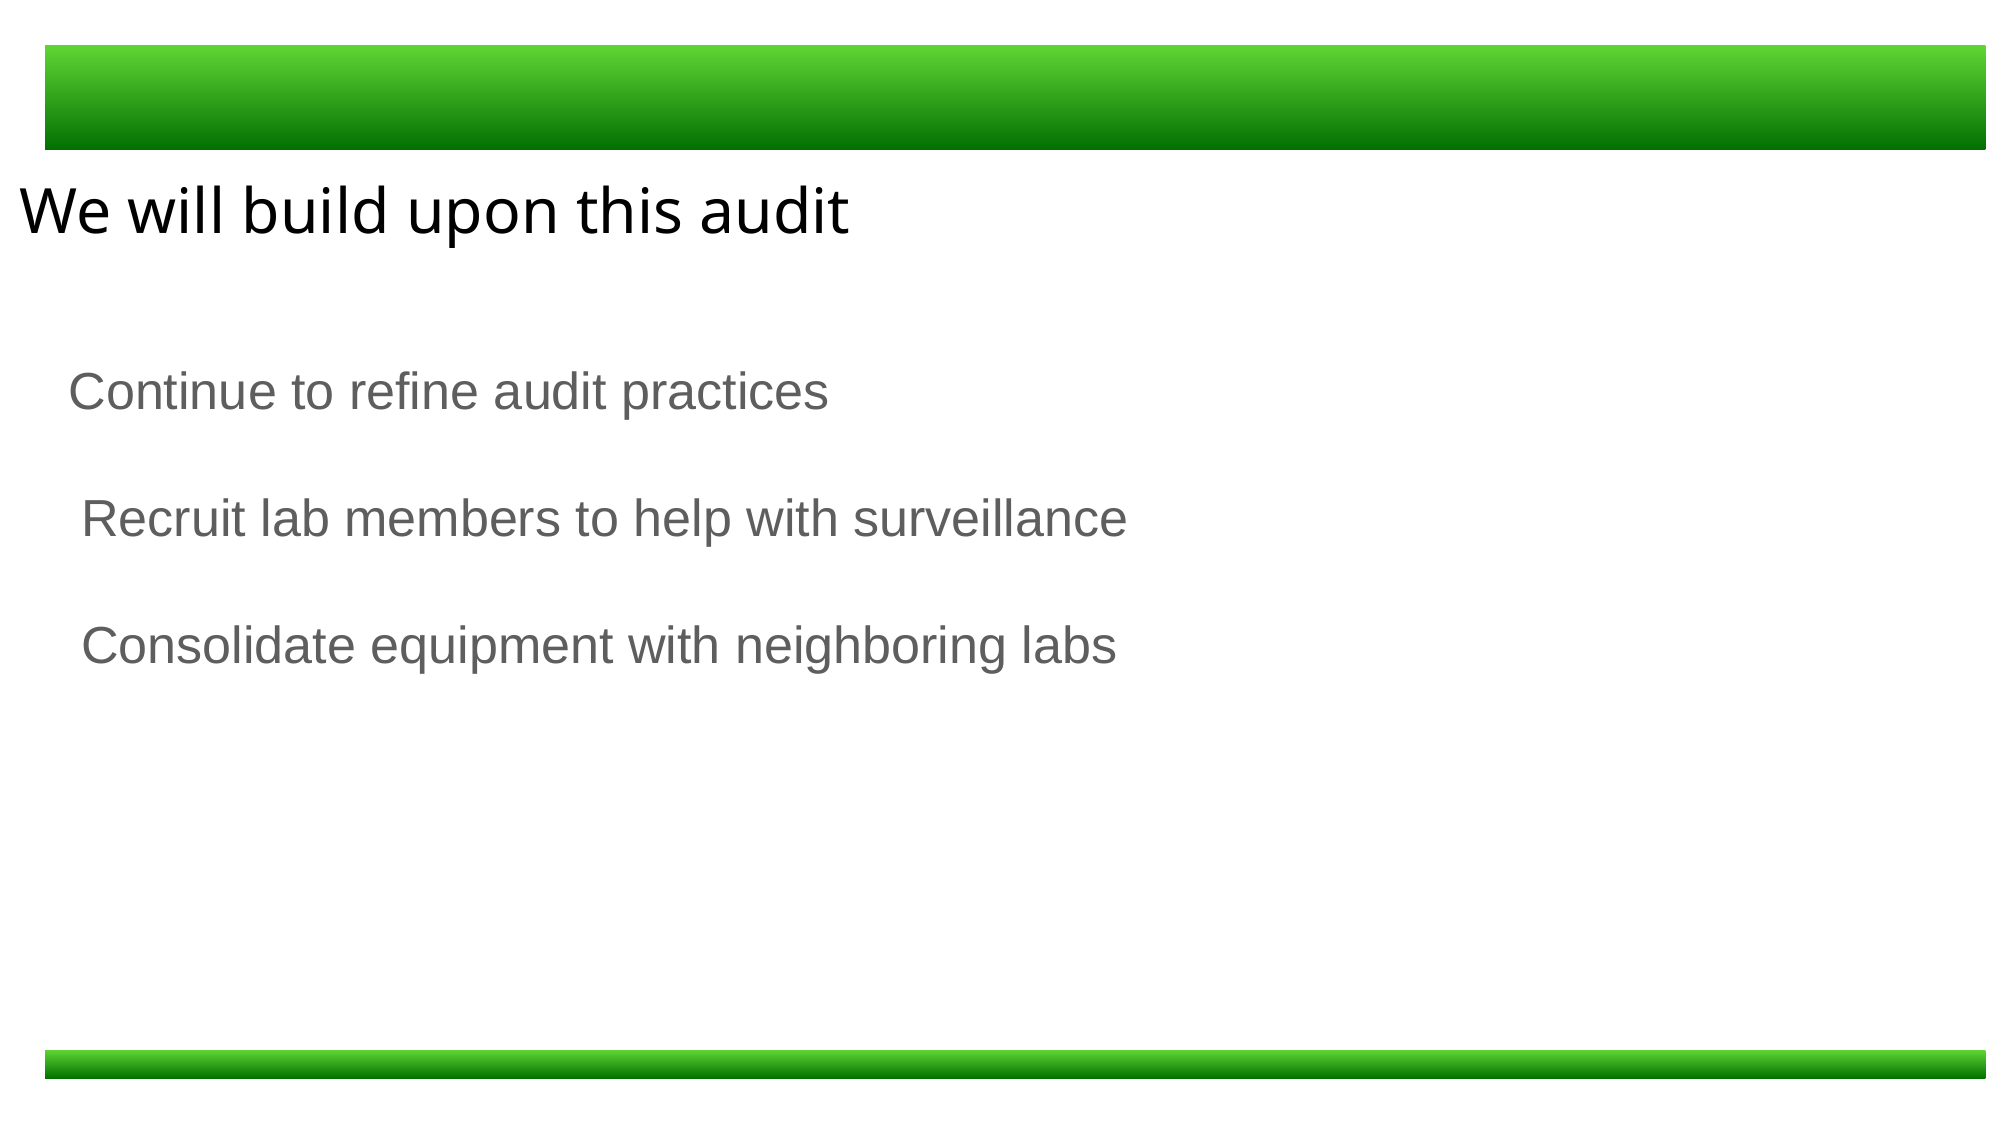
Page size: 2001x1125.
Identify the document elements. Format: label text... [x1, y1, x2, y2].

text_box Continue to refine audit practices [64, 353, 864, 425]
text_box Consolidate equipment with neighboring labs [76, 607, 1122, 679]
text_box Recruit lab members to help with surveillance [77, 480, 1148, 552]
text_box [45, 1050, 1986, 1079]
text_box We will build upon this audit [14, 167, 856, 251]
text_box [45, 45, 1986, 150]
